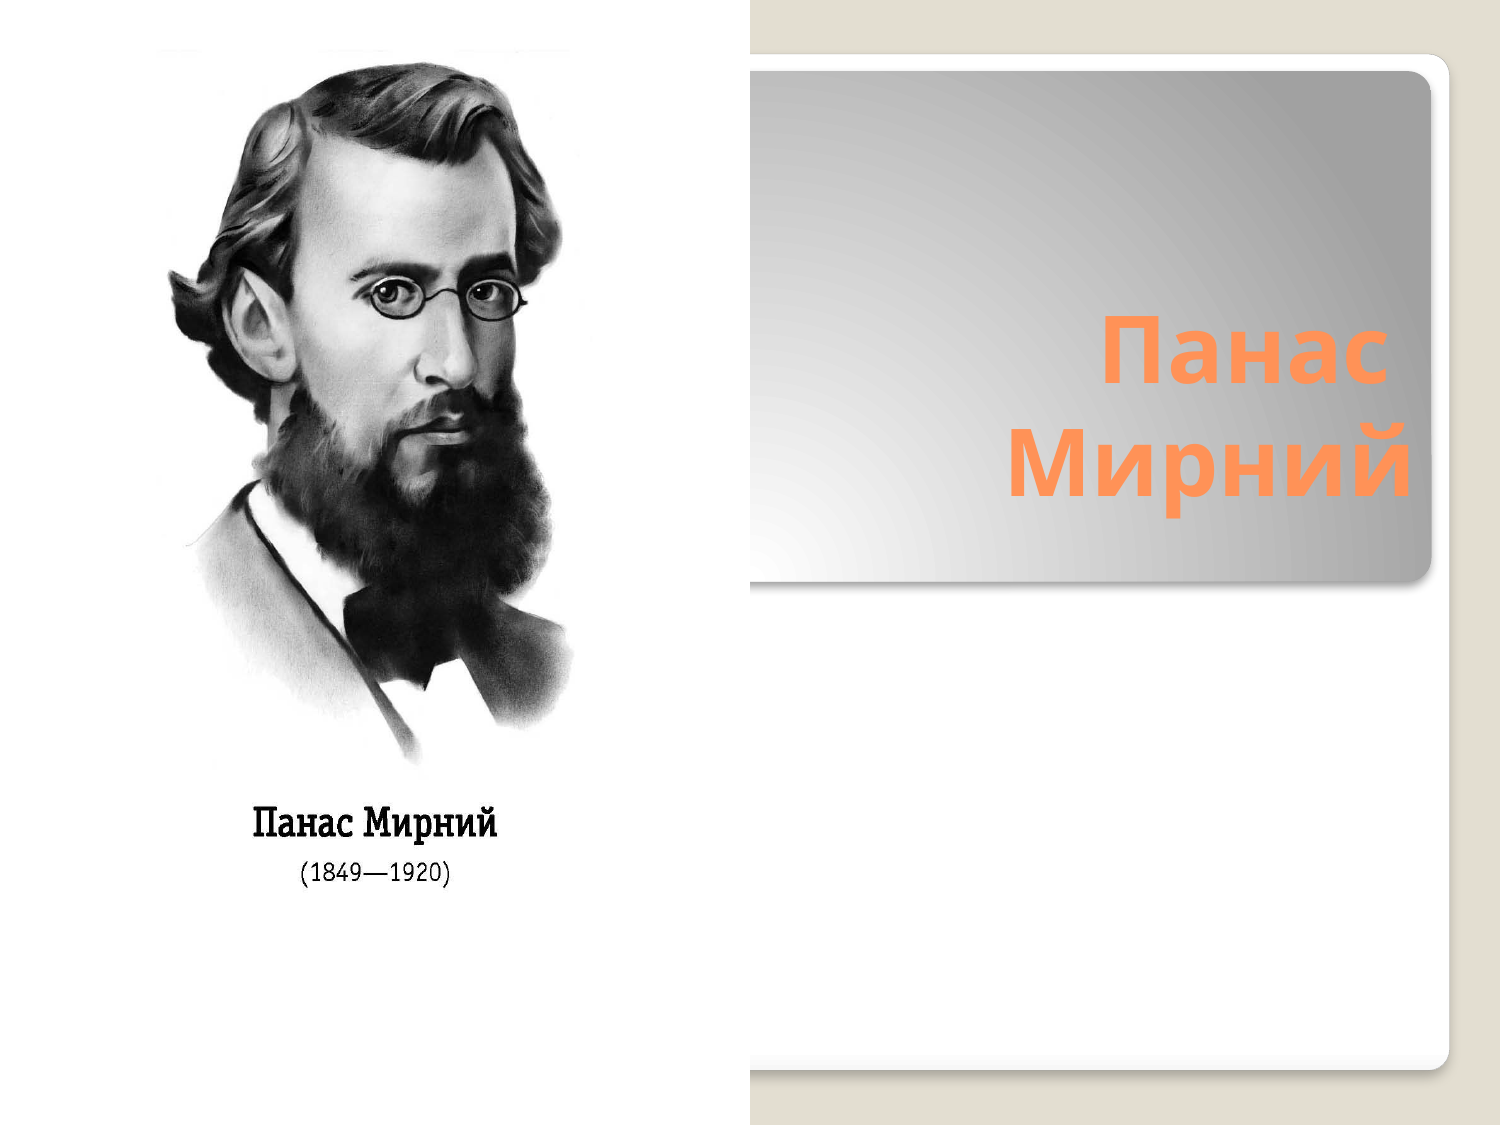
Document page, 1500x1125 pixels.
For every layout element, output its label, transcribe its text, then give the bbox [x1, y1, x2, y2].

title Панас Мирний [758, 137, 1424, 563]
picture [0, 0, 751, 1125]
